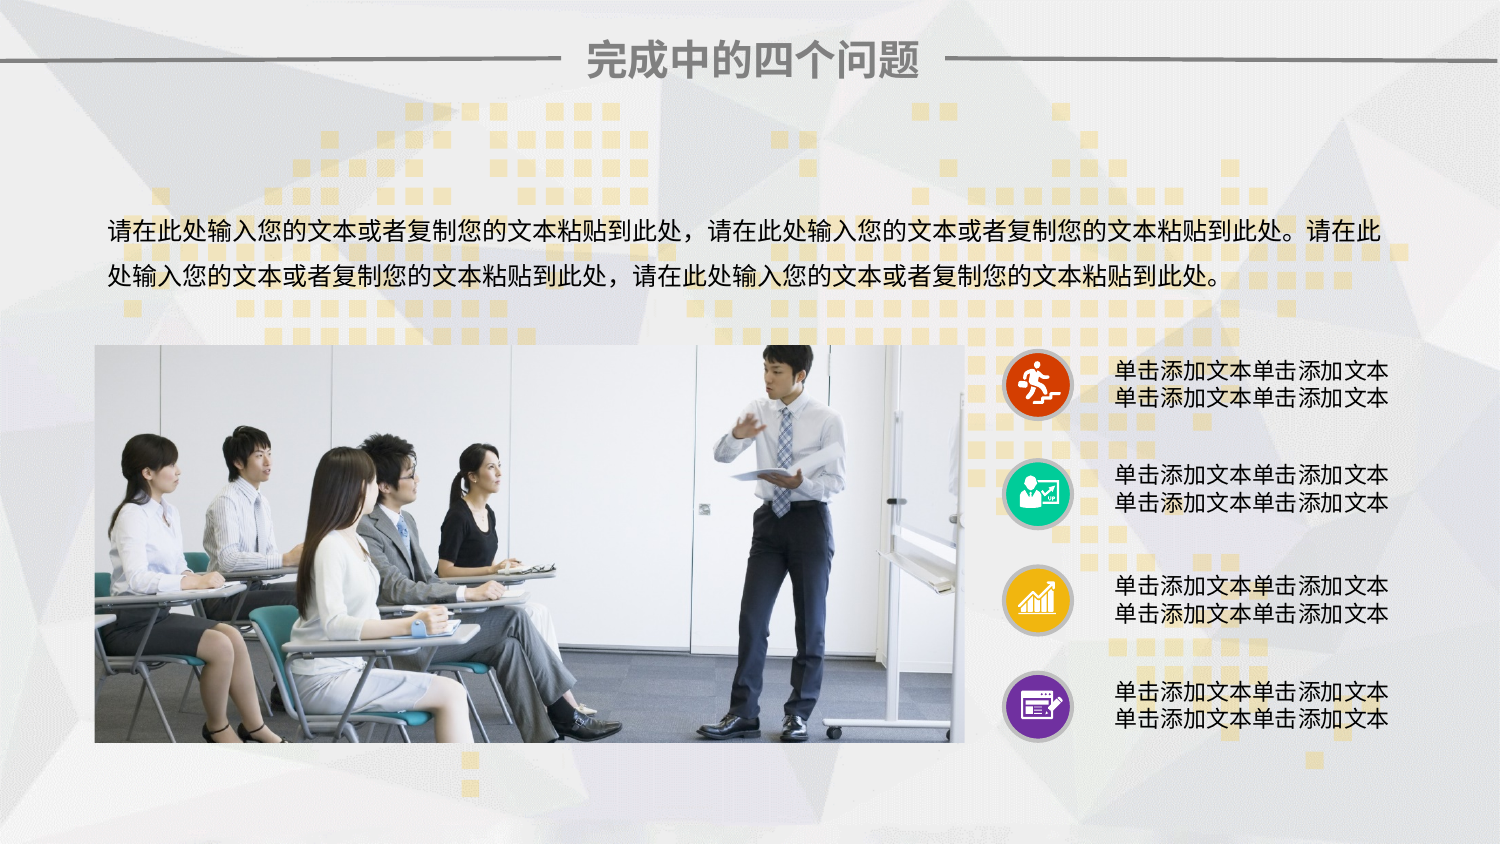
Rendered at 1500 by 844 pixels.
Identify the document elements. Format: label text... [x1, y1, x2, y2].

text_box [349, 159, 367, 177]
text_box [771, 131, 789, 149]
text_box [1052, 300, 1071, 318]
text_box [996, 187, 1014, 192]
text_box [1108, 441, 1127, 453]
text_box [1249, 187, 1268, 192]
text_box [433, 300, 452, 318]
text_box [1052, 441, 1071, 459]
text_box [1164, 187, 1184, 192]
text_box [1249, 638, 1268, 657]
text_box [1080, 469, 1098, 488]
text_box [967, 327, 986, 347]
text_box [602, 131, 620, 149]
text_box [264, 300, 283, 318]
text_box [1080, 159, 1098, 177]
text_box [799, 131, 817, 149]
text_box [969, 356, 986, 375]
text_box [517, 159, 536, 177]
text_box [1108, 300, 1127, 318]
text_box [630, 131, 649, 149]
text_box [1164, 638, 1184, 657]
text_box [1080, 525, 1098, 544]
text_box [1080, 356, 1098, 375]
text_box [1192, 300, 1212, 318]
text_box [1108, 525, 1127, 544]
text_box [1192, 420, 1212, 431]
text_box [996, 441, 1014, 459]
text_box [377, 327, 395, 343]
text_box [545, 187, 564, 192]
text_box [545, 159, 564, 177]
text_box [967, 187, 986, 192]
text_box [489, 159, 508, 177]
text_box [405, 187, 423, 192]
text_box [1136, 187, 1156, 192]
text_box [1221, 327, 1240, 347]
text_box [996, 300, 1014, 318]
text_box [969, 413, 986, 431]
text_box [574, 102, 592, 121]
text_box [602, 102, 620, 121]
text_box [939, 102, 958, 121]
text_box [489, 131, 508, 149]
text_box [489, 300, 508, 318]
text_box [517, 327, 536, 343]
text_box [1080, 497, 1098, 516]
text_box [1136, 553, 1156, 564]
text_box [461, 102, 480, 121]
text_box [1108, 187, 1127, 192]
text_box [939, 300, 958, 318]
text_box [714, 300, 733, 318]
text_box [377, 187, 395, 192]
text_box [1136, 300, 1156, 318]
text_box [433, 102, 452, 121]
text_box [969, 385, 986, 403]
text_box [1164, 300, 1184, 318]
text_box [1052, 102, 1071, 121]
text_box [1277, 300, 1296, 318]
text_box [1221, 638, 1240, 657]
text_box [1136, 420, 1156, 431]
text_box [517, 187, 536, 192]
text_box [545, 102, 564, 121]
text_box [1052, 187, 1071, 192]
text_box [574, 131, 592, 149]
text_box [1052, 159, 1071, 177]
text_box [602, 187, 620, 192]
text_box [1024, 327, 1042, 347]
text_box [1024, 300, 1042, 318]
text_box [377, 159, 395, 177]
text_box [1080, 300, 1098, 318]
text_box [1305, 751, 1324, 770]
text_box [461, 779, 480, 798]
text_box [1080, 327, 1098, 347]
text_box [264, 327, 283, 343]
text_box [545, 131, 564, 149]
text_box [320, 187, 339, 192]
text_box [1080, 413, 1098, 431]
text_box [1108, 159, 1127, 177]
text_box [461, 752, 480, 770]
text_box [969, 441, 986, 459]
text_box [517, 131, 536, 149]
text_box [405, 131, 423, 149]
text_box [1108, 553, 1127, 564]
text_box [883, 300, 902, 318]
text_box [799, 300, 817, 318]
text_box [1108, 420, 1127, 431]
text_box [264, 187, 283, 192]
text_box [944, 58, 1498, 62]
text_box [461, 300, 480, 318]
text_box [574, 187, 592, 192]
text_box [1221, 300, 1240, 318]
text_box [1003, 459, 1073, 529]
text_box [1136, 327, 1156, 347]
text_box [630, 187, 649, 192]
text_box [630, 159, 649, 177]
text_box [152, 187, 170, 192]
text_box [1024, 187, 1042, 192]
text_box [1108, 638, 1127, 657]
text_box [292, 300, 311, 318]
text_box 单击添加文本单击添加文本单击添加文本单击添加文本 [1099, 564, 1424, 636]
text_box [0, 58, 562, 62]
text_box [320, 159, 339, 177]
text_box [123, 300, 142, 318]
text_box [1080, 441, 1098, 459]
text_box [1192, 638, 1212, 657]
text_box [574, 159, 592, 177]
text_box [855, 327, 873, 343]
text_box [292, 327, 311, 343]
text_box 单击添加文本单击添加文本单击添加文本单击添加文本 [1099, 348, 1424, 420]
text_box [911, 187, 930, 192]
text_box [771, 327, 789, 343]
text_box [883, 327, 902, 343]
text_box [1080, 385, 1098, 403]
text_box [1052, 327, 1071, 347]
text_box [1108, 327, 1127, 347]
text_box [714, 327, 733, 343]
text_box [489, 102, 508, 121]
text_box [292, 187, 311, 192]
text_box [1003, 350, 1073, 420]
text_box [377, 131, 395, 149]
text_box [1052, 427, 1071, 431]
text_box [433, 187, 452, 192]
text_box [996, 413, 1014, 431]
text_box [742, 327, 761, 343]
text_box [1221, 187, 1240, 192]
text_box [827, 327, 845, 343]
text_box [489, 327, 508, 343]
text_box 单击添加文本单击添加文本单击添加文本单击添加文本 [1099, 669, 1424, 741]
text_box 单击添加文本单击添加文本单击添加文本单击添加文本 [1099, 453, 1424, 525]
text_box [855, 300, 873, 318]
text_box [911, 102, 930, 121]
text_box [686, 300, 705, 318]
text_box [996, 327, 1014, 347]
text_box [939, 327, 958, 343]
text_box [602, 159, 620, 177]
text_box [1192, 553, 1212, 564]
text_box [433, 327, 452, 343]
text_box [1024, 441, 1042, 458]
text_box [236, 300, 255, 318]
text_box [1080, 553, 1098, 572]
text_box [967, 300, 986, 318]
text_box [1003, 566, 1073, 635]
text_box [320, 300, 339, 318]
text_box [320, 131, 339, 149]
text_box [461, 327, 480, 343]
text_box [349, 300, 367, 318]
text_box 完成中的四个问题 [560, 25, 946, 91]
text_box [771, 300, 789, 318]
text_box [377, 300, 395, 318]
text_box [911, 300, 930, 318]
text_box [1164, 327, 1184, 347]
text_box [1003, 672, 1073, 741]
text_box [349, 327, 367, 343]
picture [0, 0, 1500, 844]
text_box [827, 300, 845, 318]
text_box [405, 102, 423, 121]
text_box [1080, 187, 1098, 192]
text_box [1080, 131, 1098, 149]
text_box 请在此处输入您的文本或者复制您的文本粘贴到此处，请在此处输入您的文本或者复制您的文本粘贴到此处。请在此处输入您的文本或者复制您的文本粘贴到此处，请在此处输入您的文本或者复制您的文本粘贴到此处。 [93, 192, 1408, 298]
text_box [1052, 536, 1071, 544]
text_box [433, 131, 452, 149]
text_box [405, 300, 423, 318]
text_box [1221, 553, 1240, 564]
text_box [405, 327, 423, 343]
text_box [1221, 159, 1240, 177]
text_box [969, 469, 986, 488]
text_box [1136, 441, 1156, 453]
text_box [405, 159, 423, 177]
text_box [292, 159, 311, 177]
text_box [1136, 638, 1156, 657]
text_box [1192, 327, 1212, 347]
text_box [939, 159, 958, 177]
text_box [911, 327, 930, 343]
text_box [799, 159, 817, 177]
text_box [799, 327, 817, 343]
text_box [320, 327, 339, 343]
